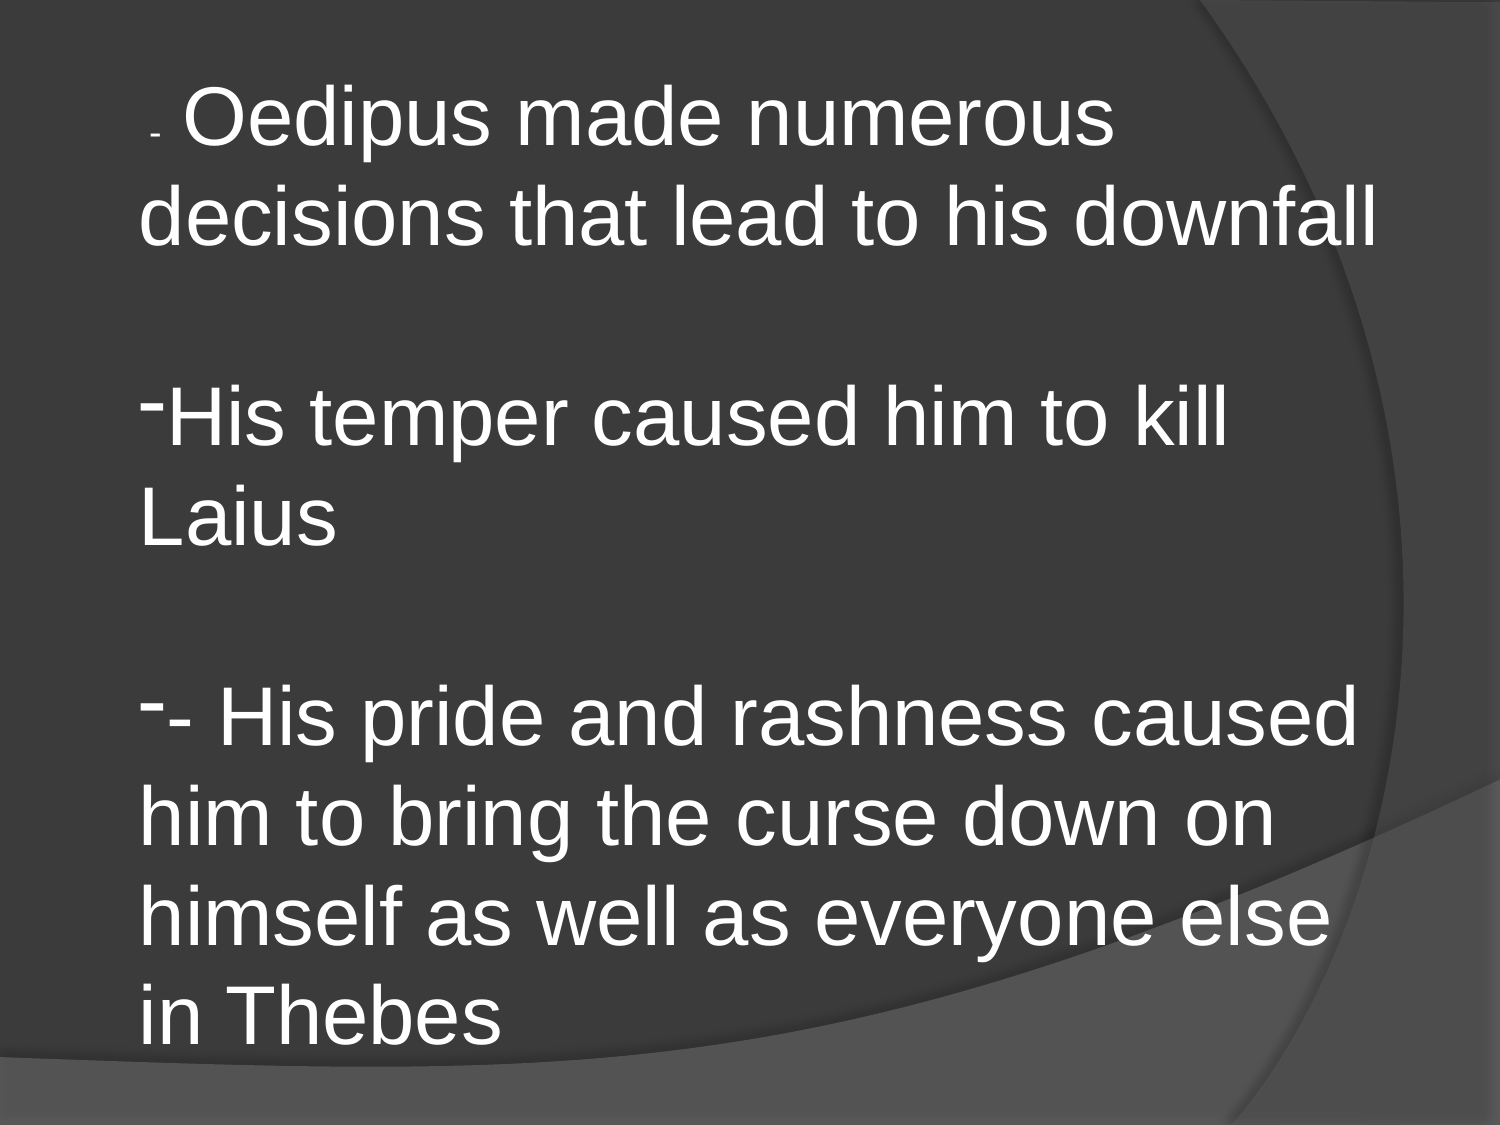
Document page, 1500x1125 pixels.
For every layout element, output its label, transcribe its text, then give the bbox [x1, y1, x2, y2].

text_box - Oedipus made numerous decisions that lead to his downfall His temper caused him to kill Laius - His pride and rashness caused him to bring the curse down on himself as well as everyone else in Thebes [123, 54, 1435, 1125]
